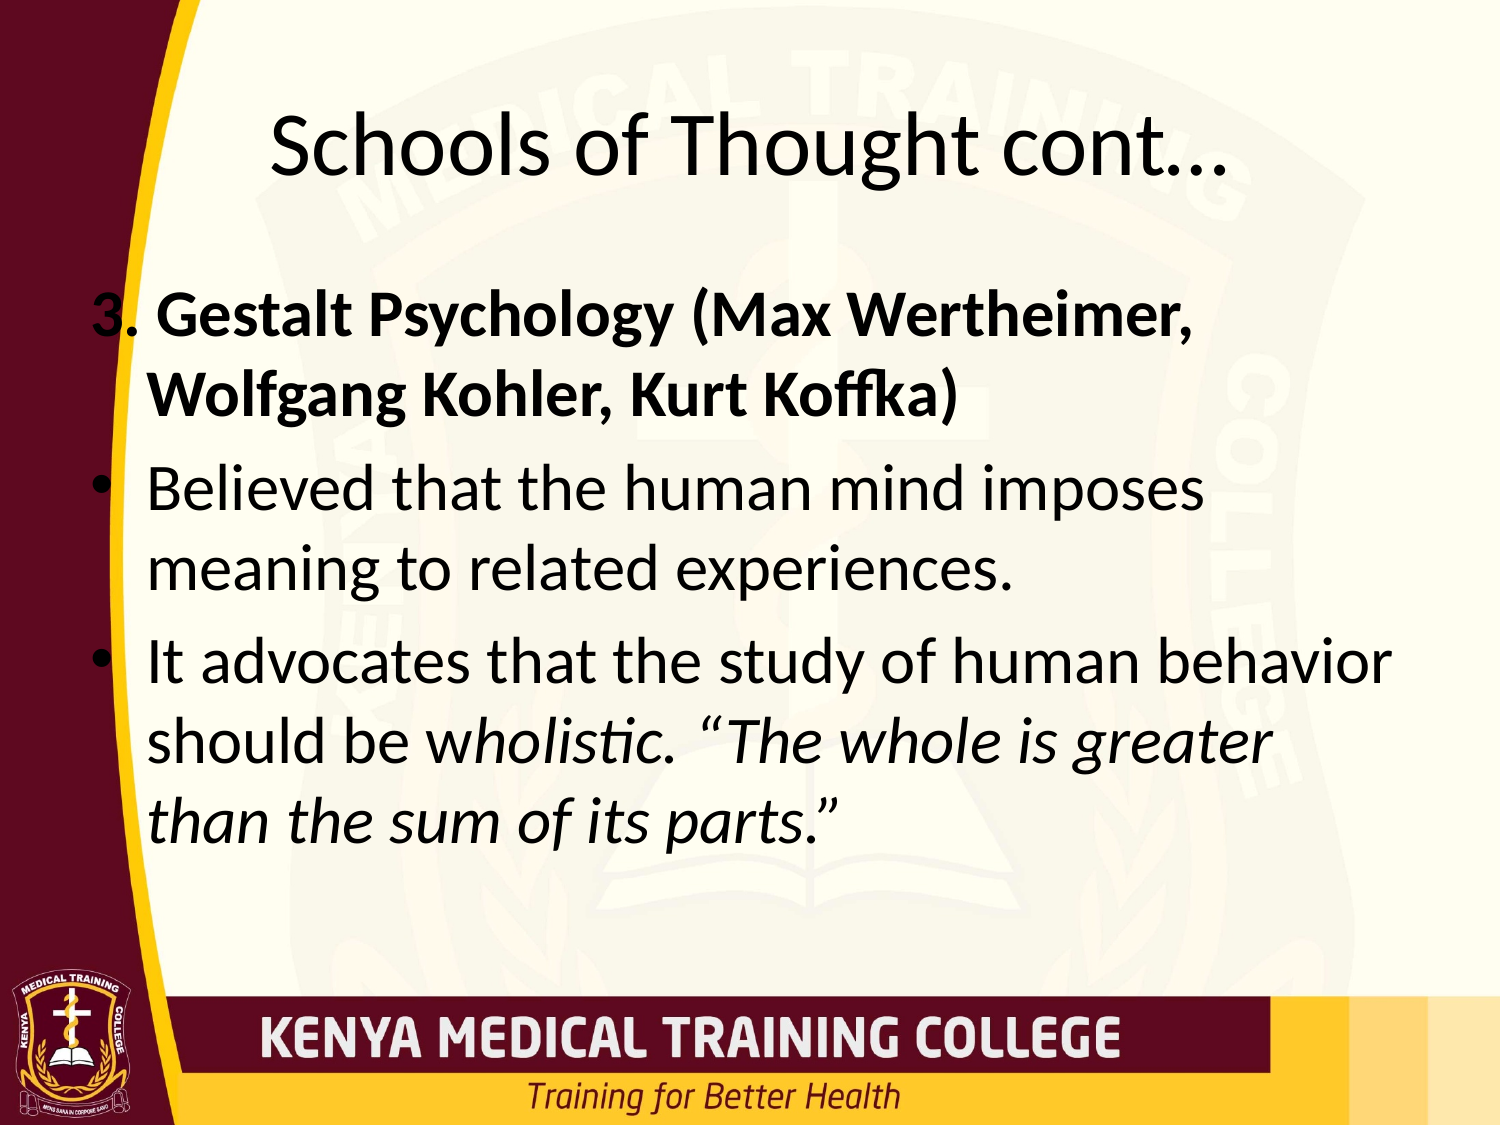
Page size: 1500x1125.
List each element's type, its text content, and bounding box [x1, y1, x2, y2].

title Schools of Thought cont… [75, 45, 1425, 233]
picture [0, 0, 1500, 1125]
list 3. Gestalt Psychology (Max Wertheimer, Wolfgang Kohler, Kurt Koffka) Believed that the human mind imposes meaning to related experiences. It advocates that the study of human behavior should be wholistic. “The whole is greater than the sum of its parts.” [75, 262, 1425, 1006]
